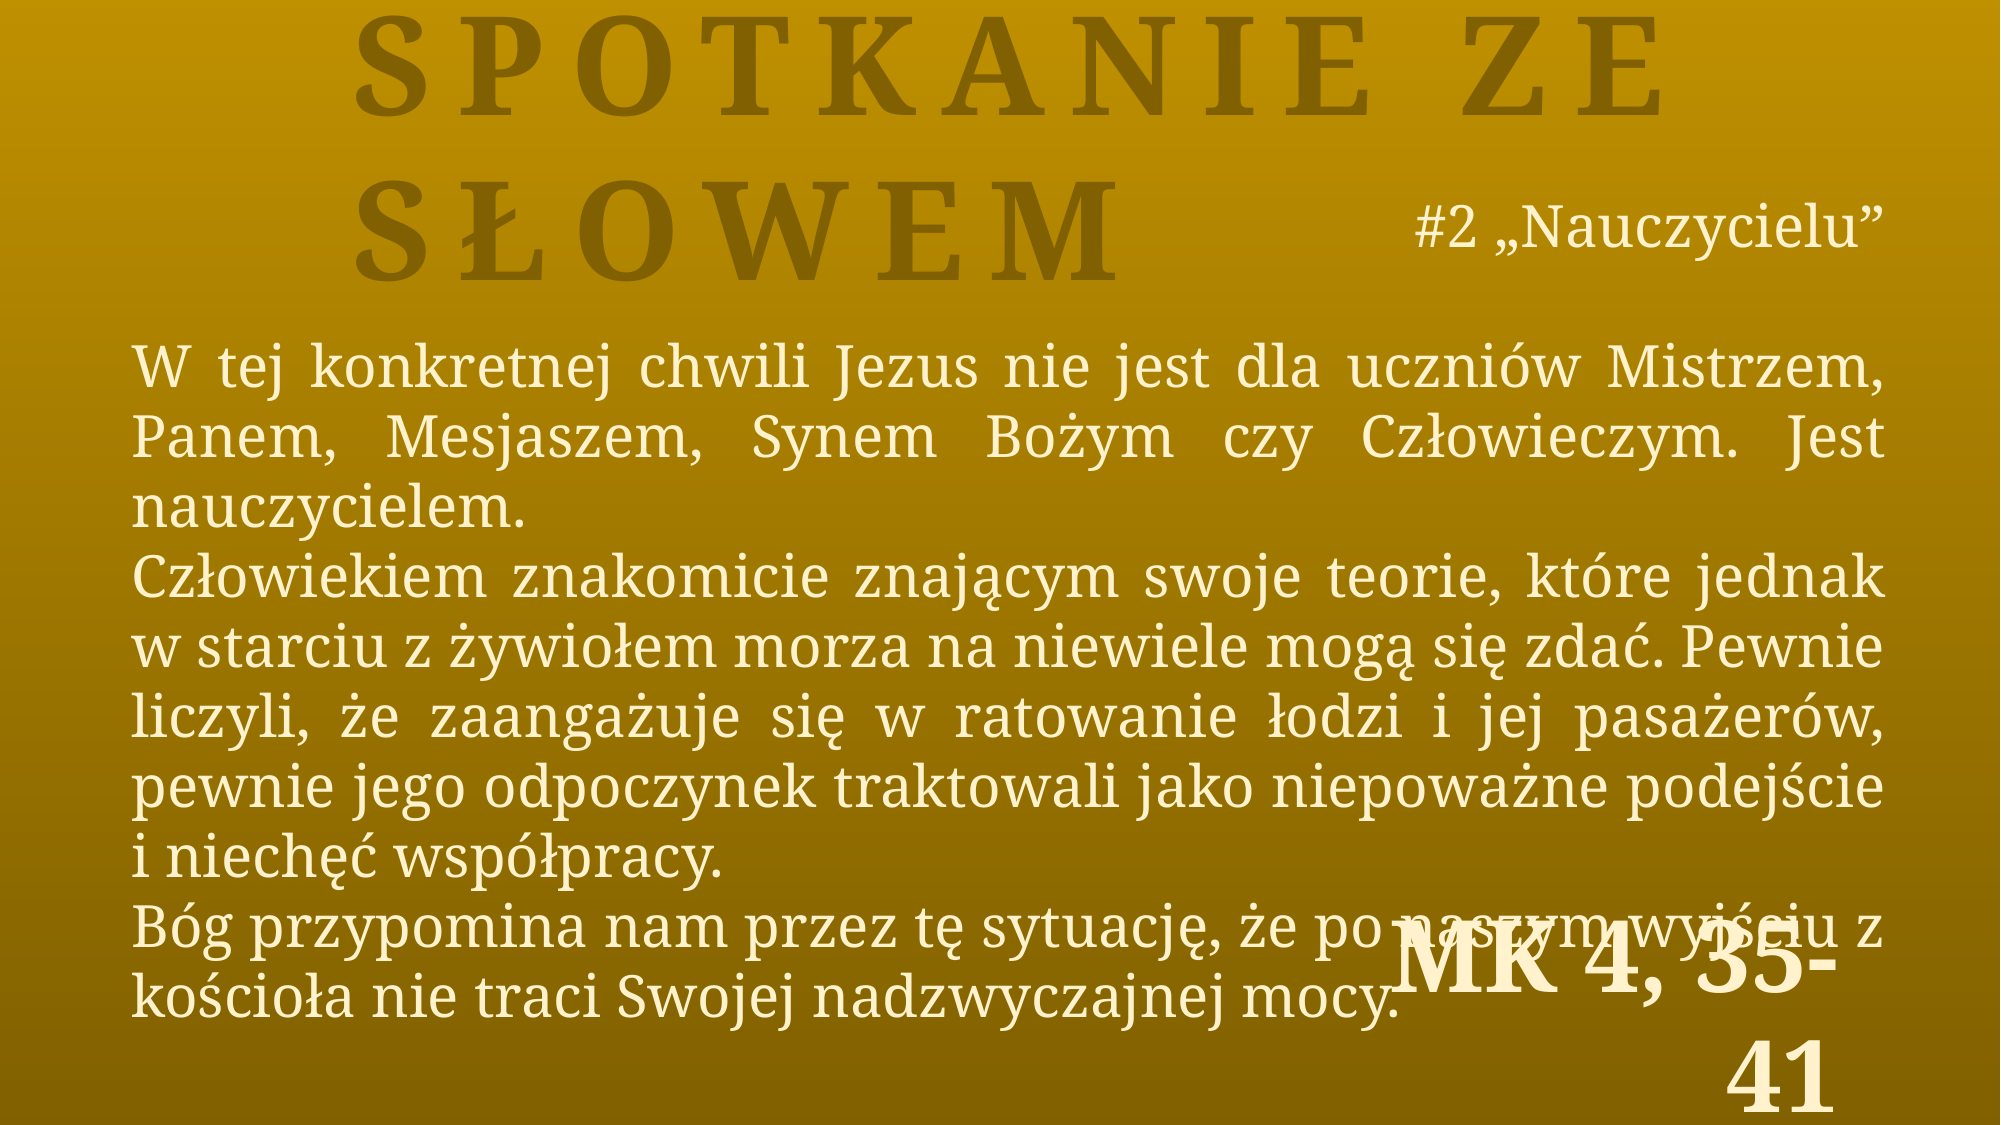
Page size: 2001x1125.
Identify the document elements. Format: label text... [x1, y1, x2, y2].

text_box Spotkanie ze Słowem [73, 0, 1970, 309]
text_box #2 „Nauczycielu” W tej konkretnej chwili Jezus nie jest dla uczniów Mistrzem, Panem, Mesjaszem, Synem Bożym czy Człowieczym. Jest nauczycielem. Człowiekiem znakomicie znającym swoje teorie, które jednak w starciu z żywiołem morza na niewiele mogą się zdać. Pewnie liczyli, że zaangażuje się w ratowanie łodzi i jej pasażerów, pewnie jego odpoczynek traktowali jako niepoważne podejście i niechęć współpracy. Bóg przypomina nam przez tę sytuację, że po naszym wyjściu z kościoła nie traci Swojej nadzwyczajnej mocy. [131, 189, 1887, 1030]
text_box Mk 4, 35-41 [1341, 893, 1887, 1125]
